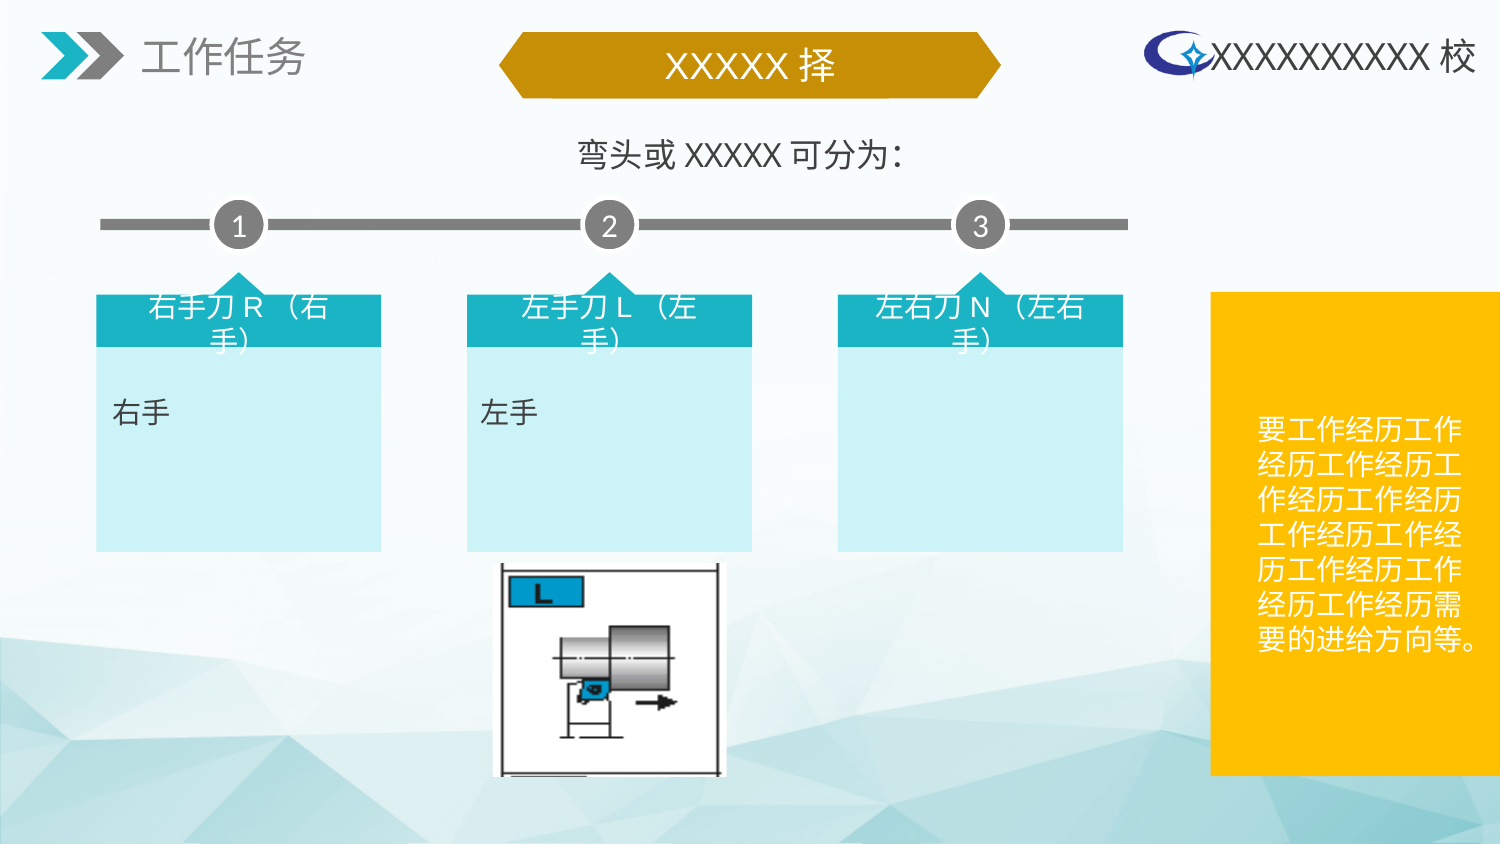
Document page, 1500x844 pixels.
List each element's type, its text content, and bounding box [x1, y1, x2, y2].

text_box 1 [209, 195, 269, 254]
text_box [98, 217, 210, 232]
text_box 右手 [112, 428, 371, 432]
text_box [94, 345, 383, 554]
text_box [268, 217, 581, 232]
text_box [94, 270, 384, 349]
picture [492, 563, 727, 777]
text_box 3 [951, 195, 1010, 254]
text_box 右手刀R（右手） [132, 357, 346, 361]
text_box [835, 270, 1125, 348]
text_box 要工作经历工作经历工作经历工作经历工作经历工作经历工作经历工作经历工作经历工作经历需要的进给方向等。 [1257, 654, 1471, 659]
text_box [639, 217, 952, 232]
text_box [1209, 290, 1500, 778]
text_box [465, 345, 754, 554]
text_box [465, 270, 755, 348]
text_box 弯头或XXXXX可分为： [159, 126, 1341, 175]
text_box 左手刀L（左手） [503, 357, 716, 361]
text_box [836, 345, 1125, 554]
text_box [1009, 217, 1130, 232]
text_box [41, 22, 325, 90]
text_box 左右刀N（左右手） [861, 357, 1100, 361]
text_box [498, 31, 1002, 99]
text_box 2 [580, 195, 639, 254]
text_box 左手 [480, 428, 739, 432]
picture [1139, 24, 1223, 87]
